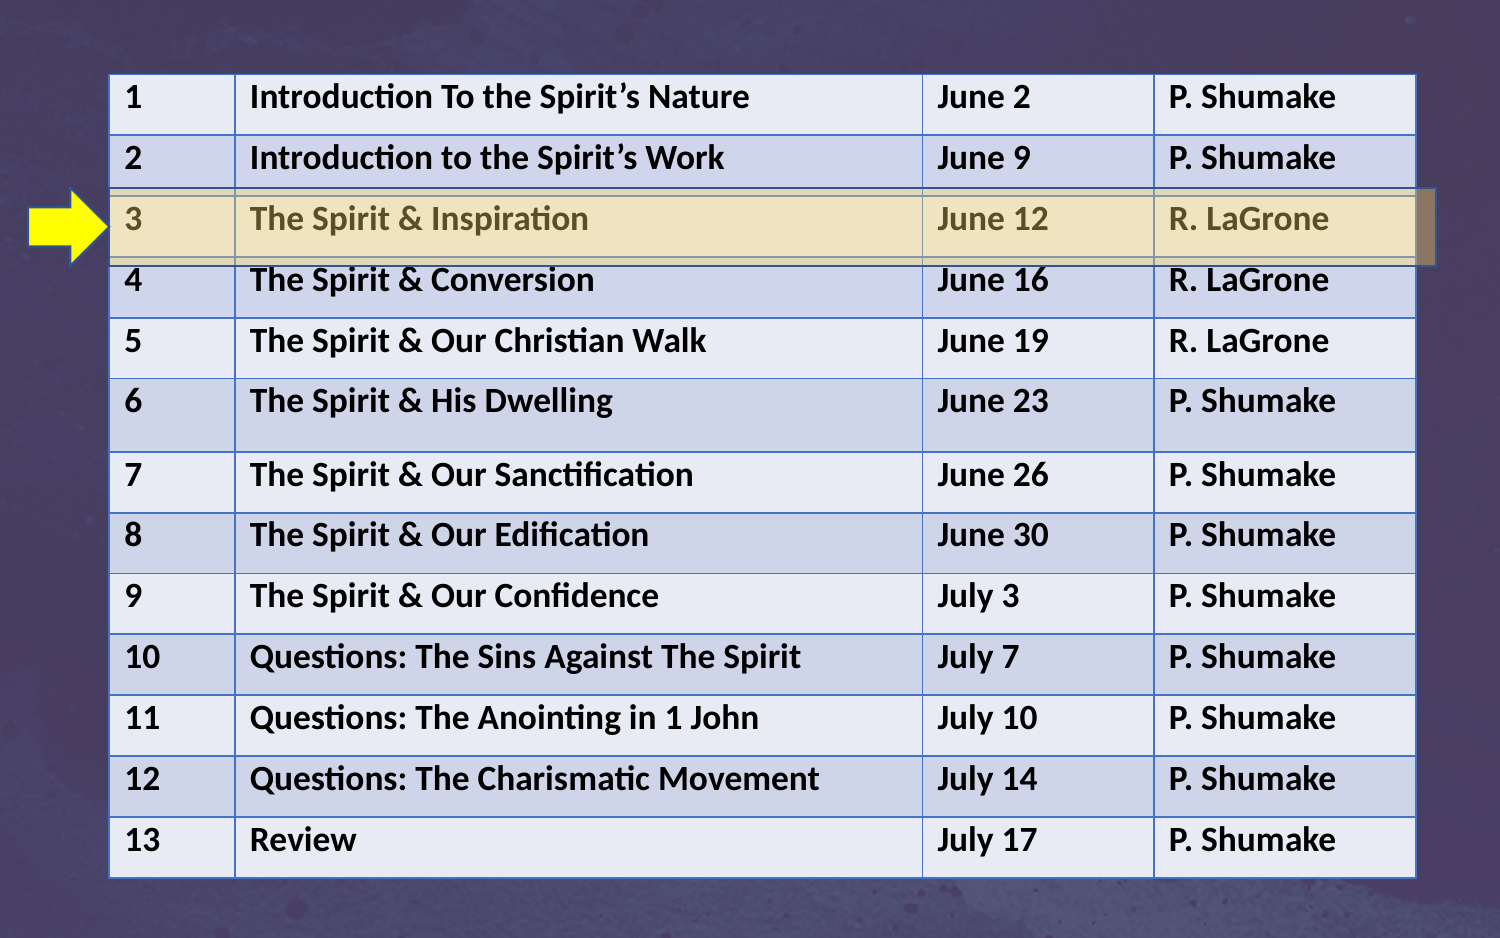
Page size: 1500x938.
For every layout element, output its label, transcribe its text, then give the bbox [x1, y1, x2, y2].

table_cell 9 [110, 574, 234, 633]
table_cell June 16 [923, 267, 1153, 317]
table_cell The Spirit & Our Edification [236, 514, 922, 573]
table_cell 6 [110, 379, 234, 451]
table_header 1 [110, 75, 234, 134]
table_cell Review [236, 818, 922, 877]
table_cell Introduction to the Spirit’s Work [236, 136, 922, 187]
text_box [108, 187, 1437, 267]
table_header June 2 [923, 75, 1153, 134]
table_cell 4 [110, 267, 234, 317]
table_cell P. Shumake [1155, 757, 1415, 816]
table_cell Questions: The Anointing in 1 John [236, 696, 922, 755]
table_cell P. Shumake [1155, 818, 1415, 877]
table_cell June 19 [923, 319, 1153, 378]
table_cell P. Shumake [1155, 453, 1415, 512]
table_cell P. Shumake [1155, 136, 1415, 187]
table_cell P. Shumake [1155, 696, 1415, 755]
table_header Introduction To the Spirit’s Nature [236, 75, 922, 134]
table_cell The Spirit & Conversion [236, 267, 922, 317]
table_cell 8 [110, 514, 234, 573]
table_cell June 26 [923, 453, 1153, 512]
table_cell 12 [110, 757, 234, 816]
table_cell July 3 [923, 574, 1153, 633]
table_cell June 30 [923, 514, 1153, 573]
table_cell P. Shumake [1155, 379, 1415, 451]
table_cell July 17 [923, 818, 1153, 877]
table_cell 2 [110, 136, 234, 187]
table_cell July 14 [923, 757, 1153, 816]
table_cell June 9 [923, 136, 1153, 187]
table_cell 7 [110, 453, 234, 512]
table_cell Questions: The Charismatic Movement [236, 757, 922, 816]
table_cell P. Shumake [1155, 635, 1415, 694]
picture [0, 0, 1500, 938]
table_cell 11 [110, 696, 234, 755]
table_cell 10 [110, 635, 234, 694]
table_header P. Shumake [1155, 75, 1415, 134]
table_cell P. Shumake [1155, 514, 1415, 573]
table_cell Questions: The Sins Against The Spirit [236, 635, 922, 694]
table_cell The Spirit & His Dwelling [236, 379, 922, 451]
table_cell July 10 [923, 696, 1153, 755]
table_cell 5 [110, 319, 234, 378]
table_cell P. Shumake [1155, 574, 1415, 633]
table_cell June 23 [923, 379, 1153, 451]
table_cell July 7 [923, 635, 1153, 694]
table_cell The Spirit & Our Confidence [236, 574, 922, 633]
table_cell The Spirit & Our Christian Walk [236, 319, 922, 378]
text_box [27, 185, 108, 269]
table_cell 13 [110, 818, 234, 877]
table_cell The Spirit & Our Sanctification [236, 453, 922, 512]
table_cell R. LaGrone [1155, 267, 1415, 317]
table_cell R. LaGrone [1155, 319, 1415, 378]
